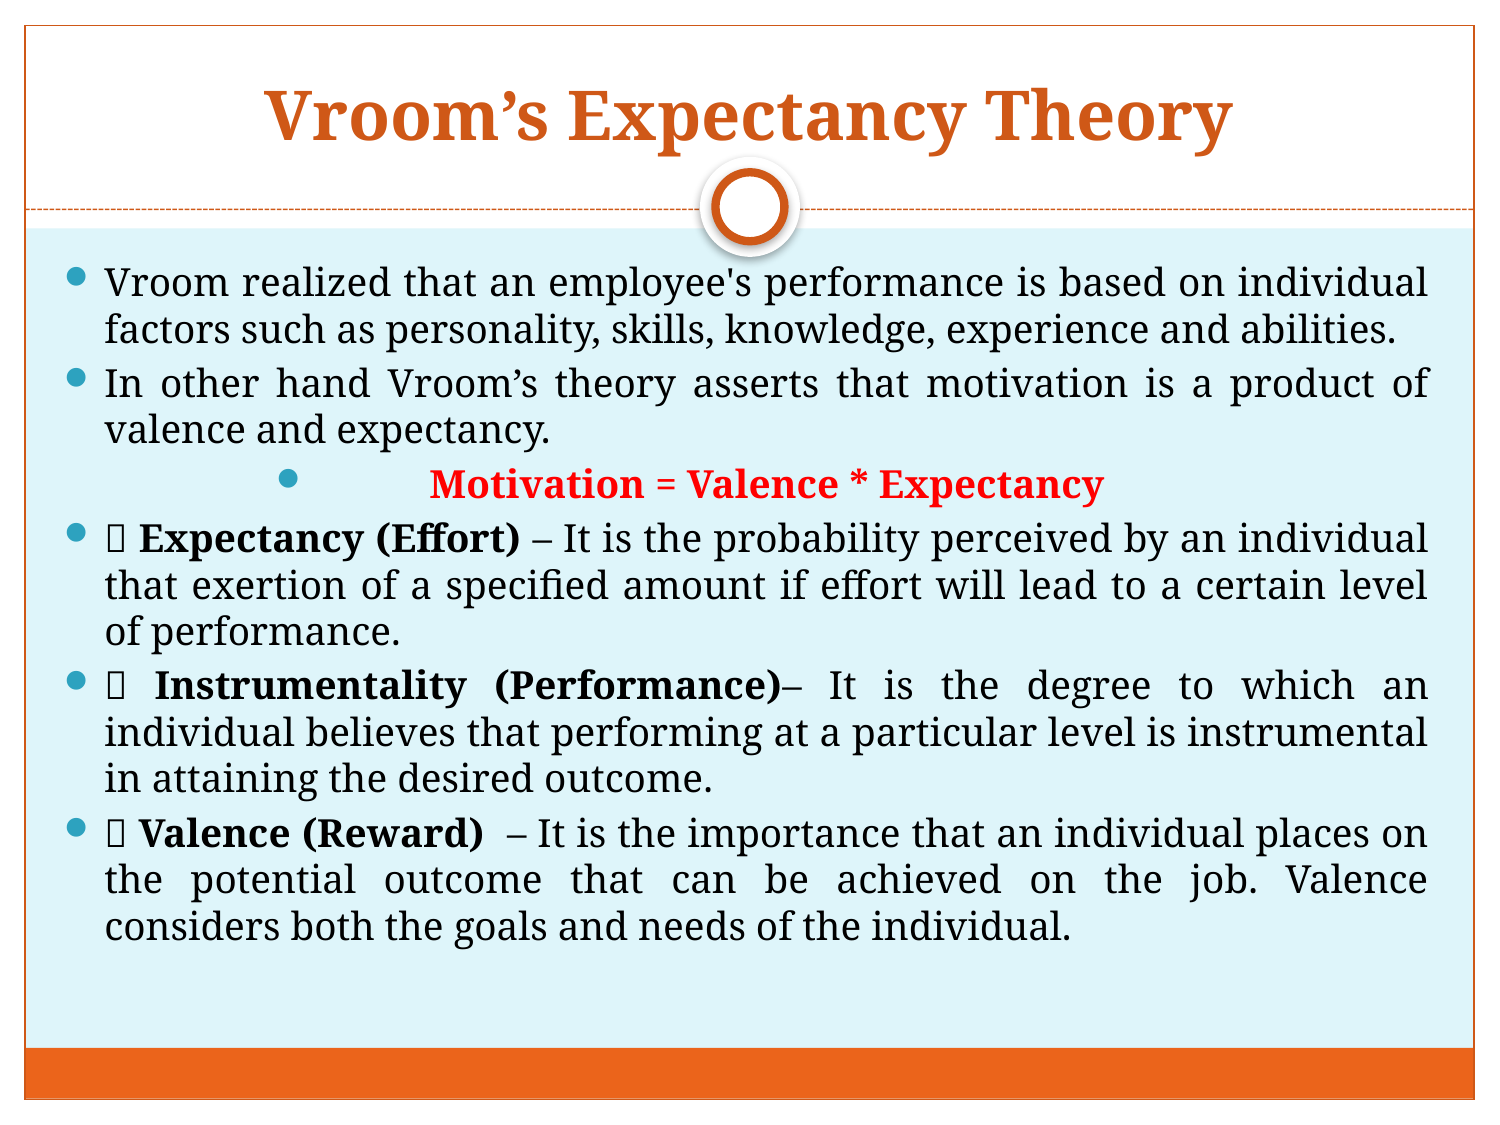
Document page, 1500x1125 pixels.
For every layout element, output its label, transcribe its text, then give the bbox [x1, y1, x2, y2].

title Vroom’s Expectancy Theory [49, 37, 1450, 162]
list Vroom realized that an employee's performance is based on individual factors such as personality, skills, knowledge, experience and abilities. In other hand Vroom’s theory asserts that motivation is a product of valence and expectancy. Motivation = Valence * Expectancy  Expectancy (Effort) – It is the probability perceived by an individual that exertion of a specified amount if effort will lead to a certain level of performance.  Instrumentality (Performance)– It is the degree to which an individual believes that performing at a particular level is instrumental in attaining the desired outcome.  Valence (Reward) – It is the importance that an individual places on the potential outcome that can be achieved on the job. Valence considers both the goals and needs of the individual. [49, 250, 1445, 1001]
